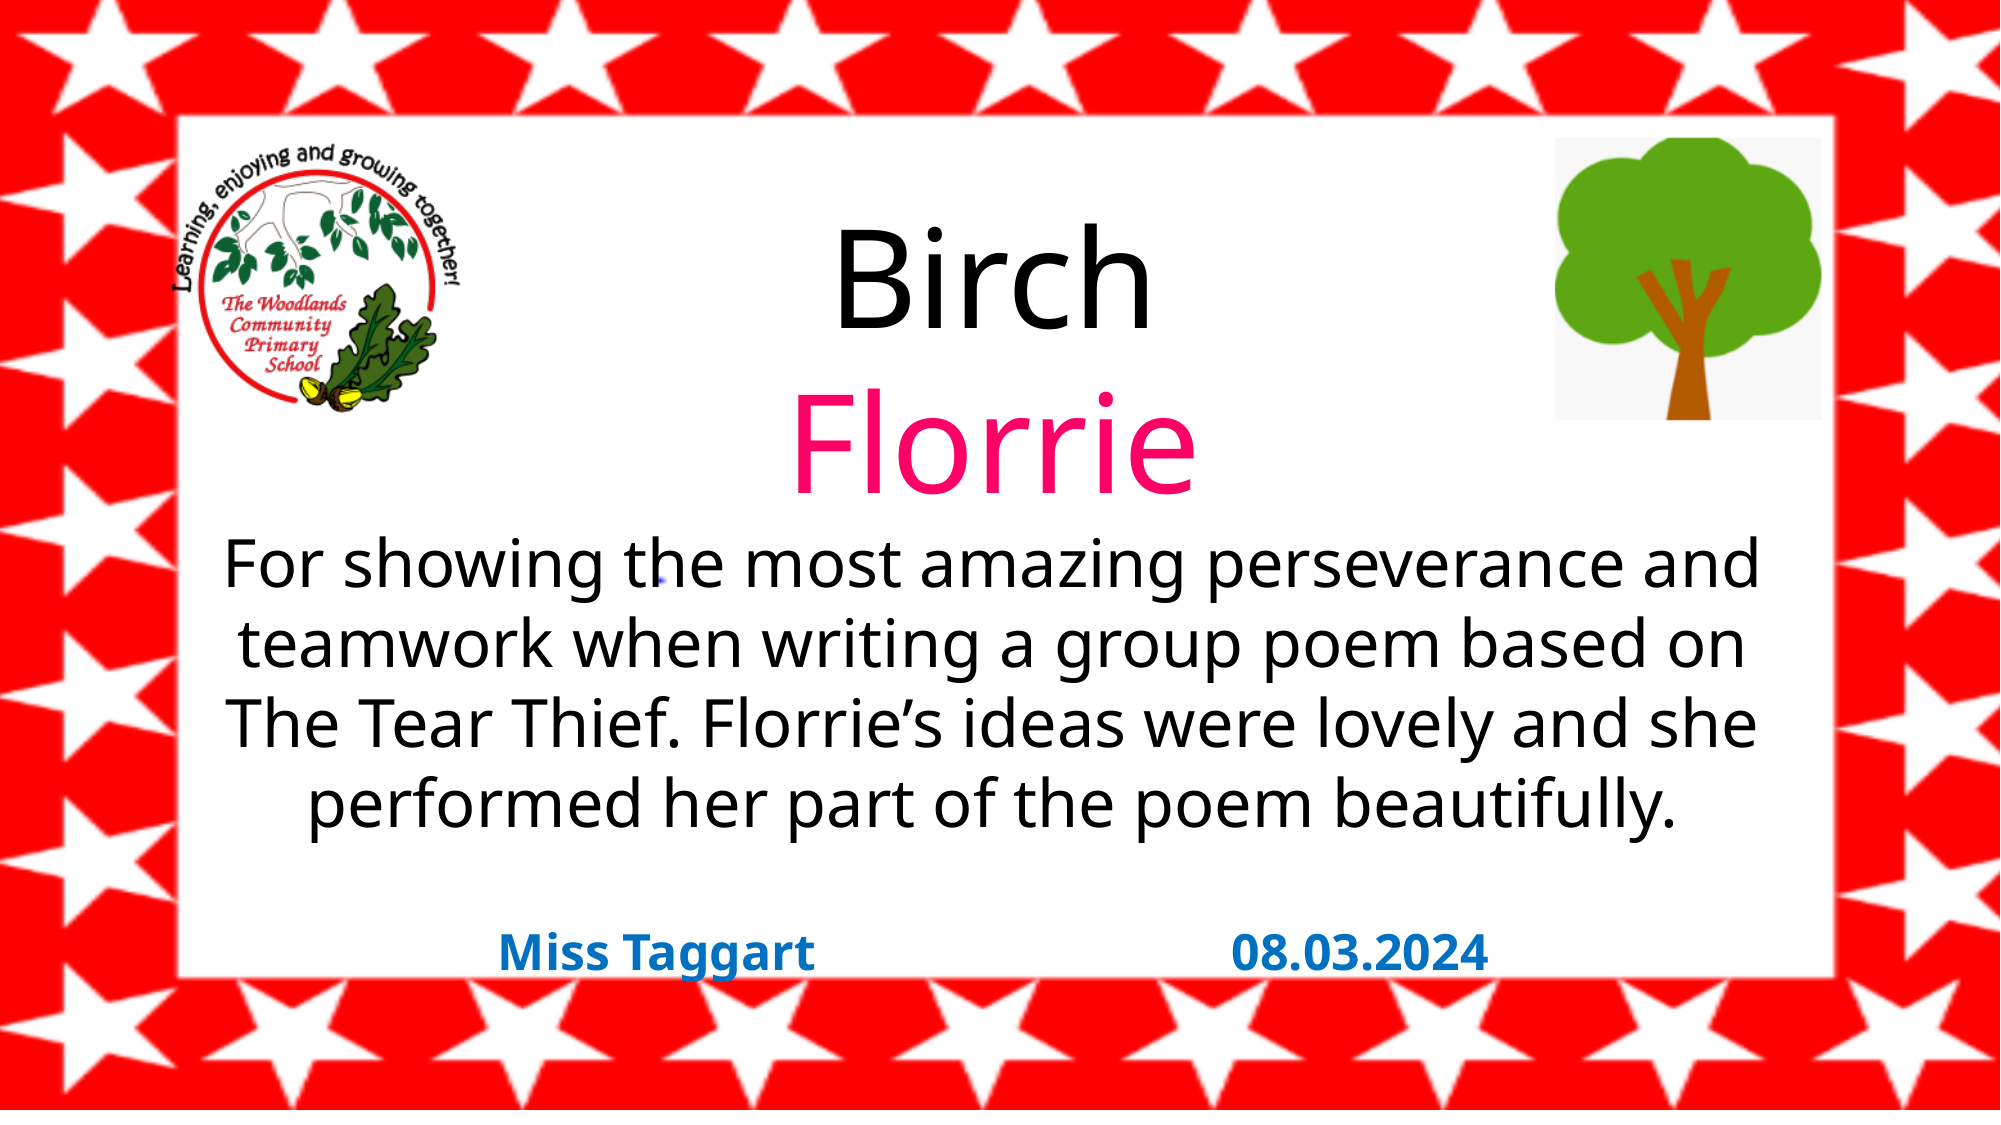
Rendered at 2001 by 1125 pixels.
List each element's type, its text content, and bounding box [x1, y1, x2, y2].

text_box Birch Florrie For showing the most amazing perseverance and teamwork when writing a group poem based on The Tear Thief. Florrie’s ideas were lovely and she performed her part of the poem beautifully. Miss Taggart 08.03.2024 [194, 413, 437, 1049]
text_box Birch Florrie For showing the most amazing perseverance and teamwork when writing a group poem based on The Tear Thief. Florrie’s ideas were lovely and she performed her part of the poem beautifully. Miss Taggart 08.03.2024 [1563, 422, 1793, 1049]
picture [0, 0, 2000, 1125]
